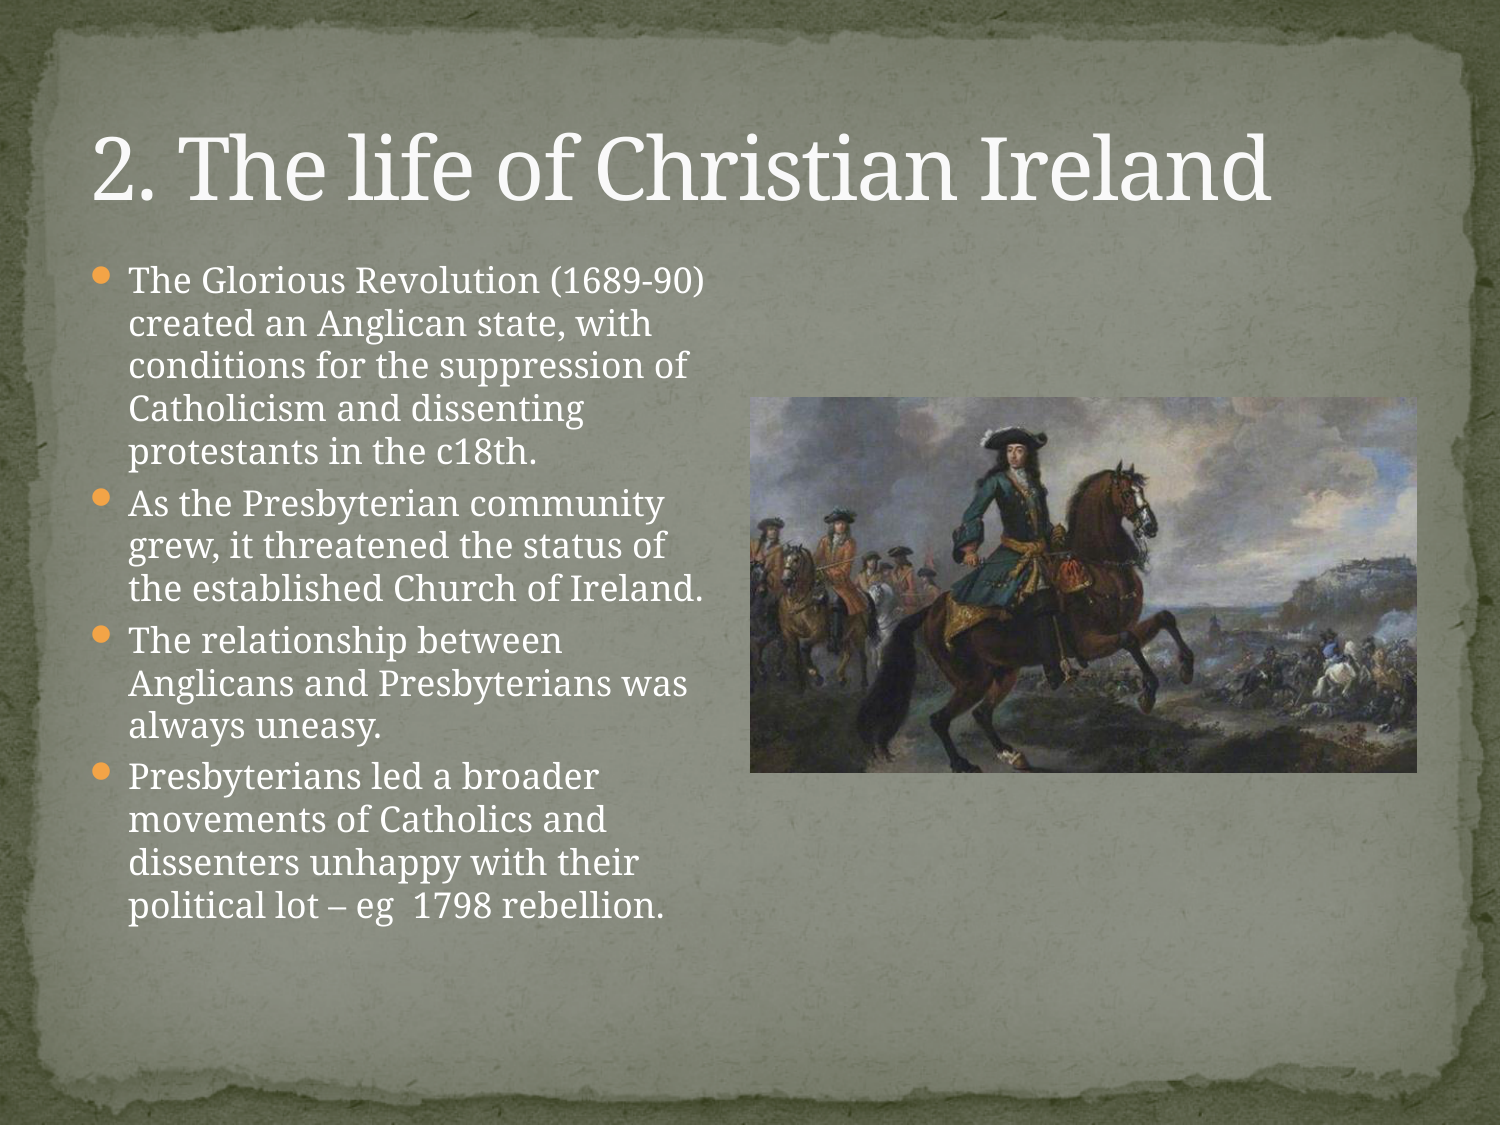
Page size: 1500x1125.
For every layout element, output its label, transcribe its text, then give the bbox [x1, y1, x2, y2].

title 2. The life of Christian Ireland [74, 24, 1425, 225]
list The Glorious Revolution (1689-90) created an Anglican state, with conditions for the suppression of Catholicism and dissenting protestants in the c18th. As the Presbyterian community grew, it threatened the status of the established Church of Ireland. The relationship between Anglicans and Presbyterians was always uneasy. Presbyterians led a broader movements of Catholics and dissenters unhappy with their political lot – eg 1798 rebellion. [75, 249, 739, 1000]
picture [750, 397, 1417, 773]
